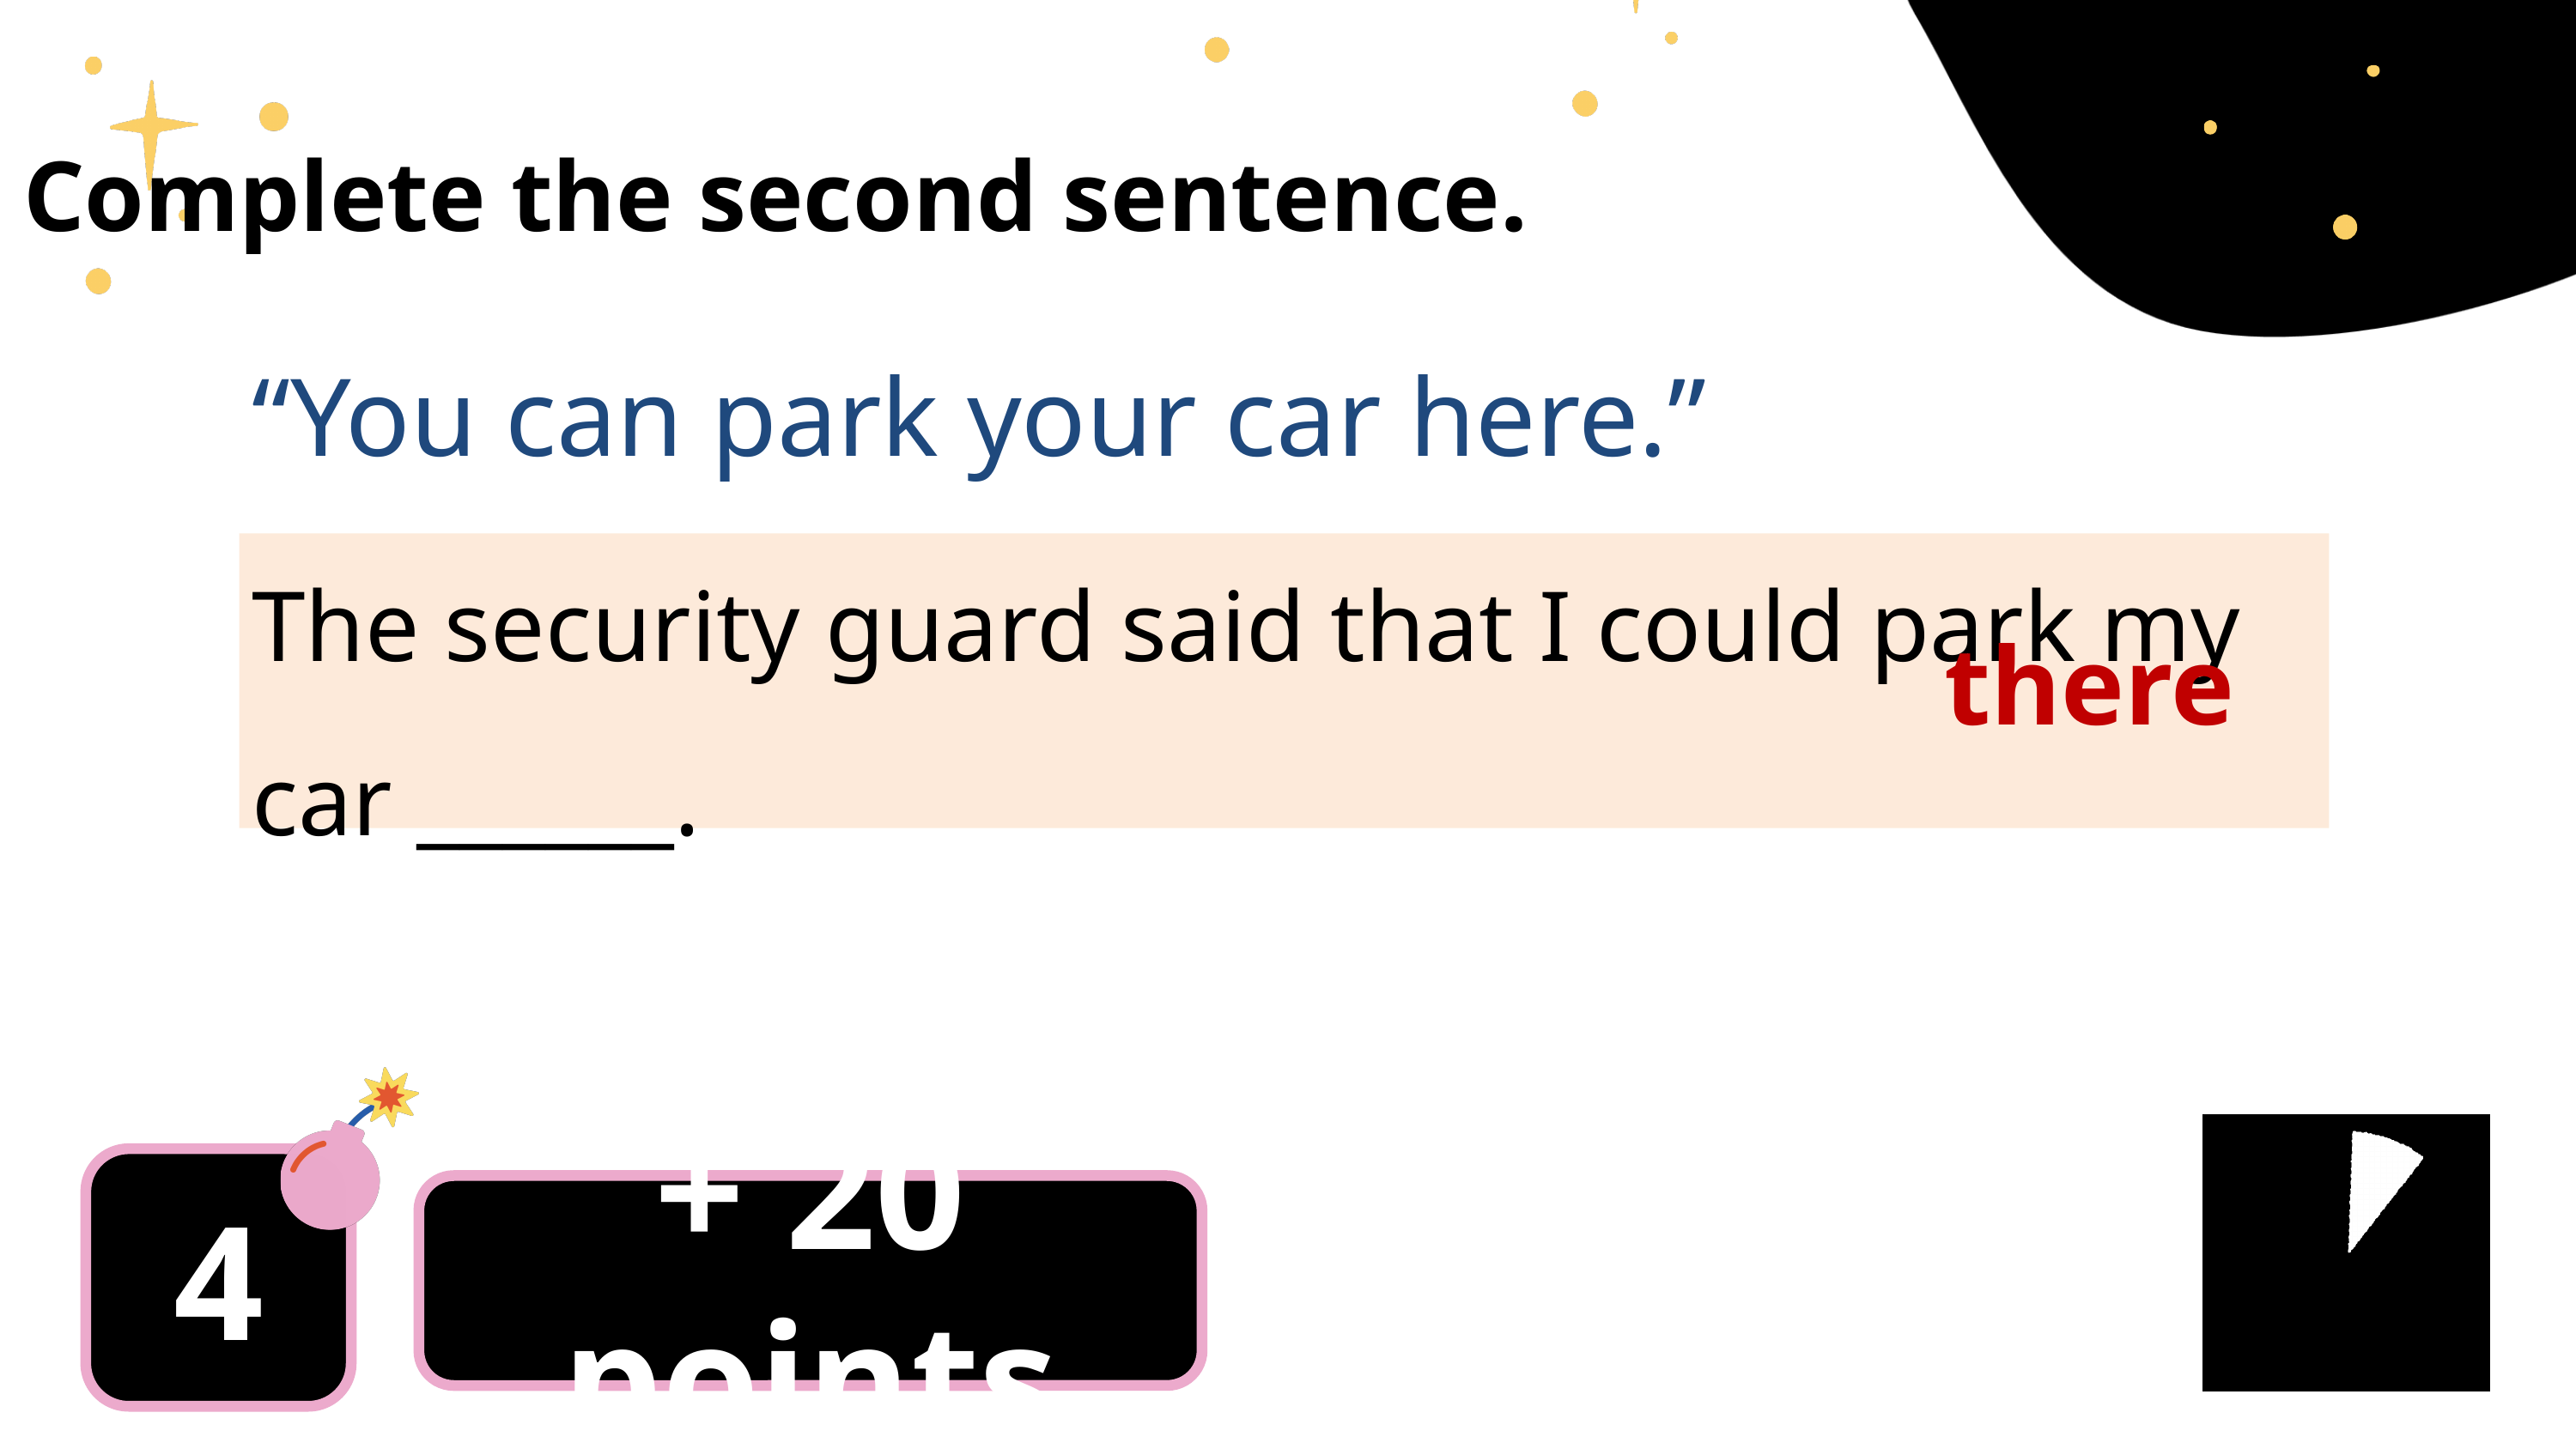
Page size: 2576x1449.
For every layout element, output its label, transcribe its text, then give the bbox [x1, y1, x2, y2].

text_box [1855, 0, 2576, 361]
text_box [2203, 57, 2576, 302]
text_box Complete the second sentence. [10, 128, 1567, 258]
text_box The security guard said that I could park my car ______. [237, 531, 2331, 830]
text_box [85, 1067, 420, 1407]
text_box + 20 points [423, 1173, 1205, 1388]
text_box [1074, 0, 1832, 124]
text_box [0, 57, 345, 302]
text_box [2202, 1113, 2491, 1392]
text_box there [1931, 610, 2248, 753]
text_box “You can park your car here.” [239, 343, 2435, 484]
